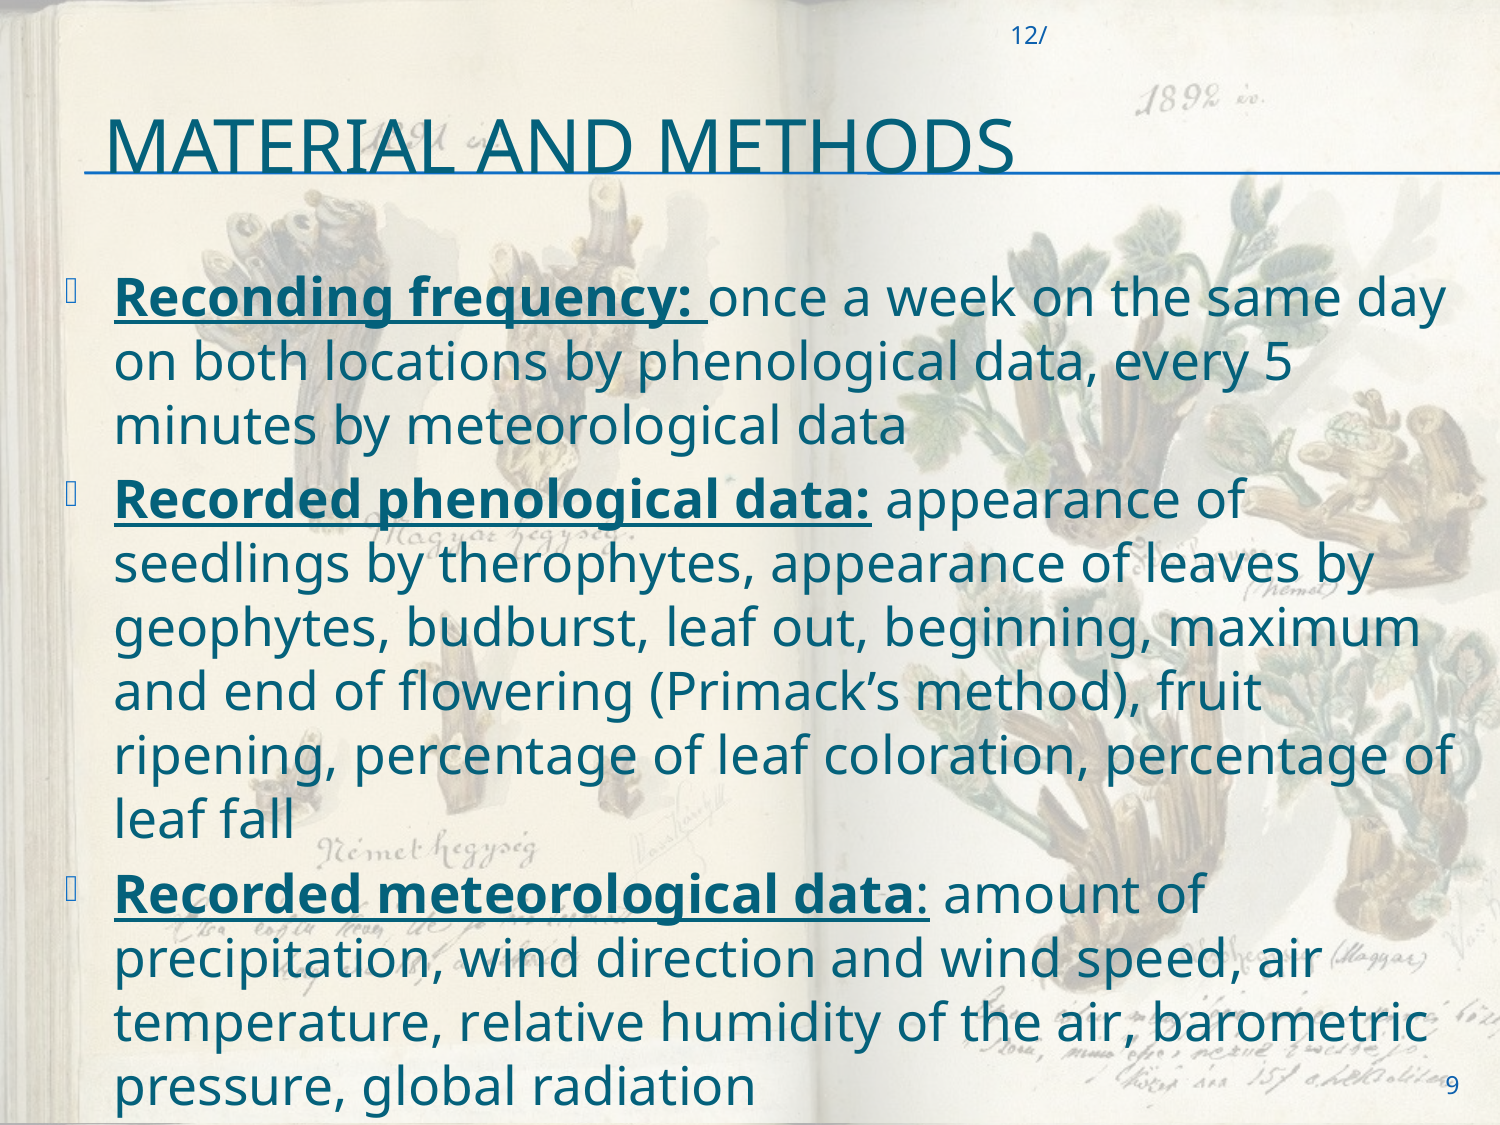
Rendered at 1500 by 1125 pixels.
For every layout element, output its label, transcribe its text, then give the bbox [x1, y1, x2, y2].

slide_number 9 [1350, 1061, 1475, 1103]
footer 12/ [587, 12, 1063, 60]
list Reconding frequency: once a week on the same day on both locations by phenological data, every 5 minutes by meteorological data Recorded phenological data: appearance of seedlings by therophytes, appearance of leaves by geophytes, budburst, leaf out, beginning, maximum and end of flowering (Primack’s method), fruit ripening, percentage of leaf coloration, percentage of leaf fall Recorded meteorological data: amount of precipitation, wind direction and wind speed, air temperature, relative humidity of the air, barometric pressure, global radiation [50, 255, 1475, 1125]
title Material and methods [88, 75, 1475, 213]
